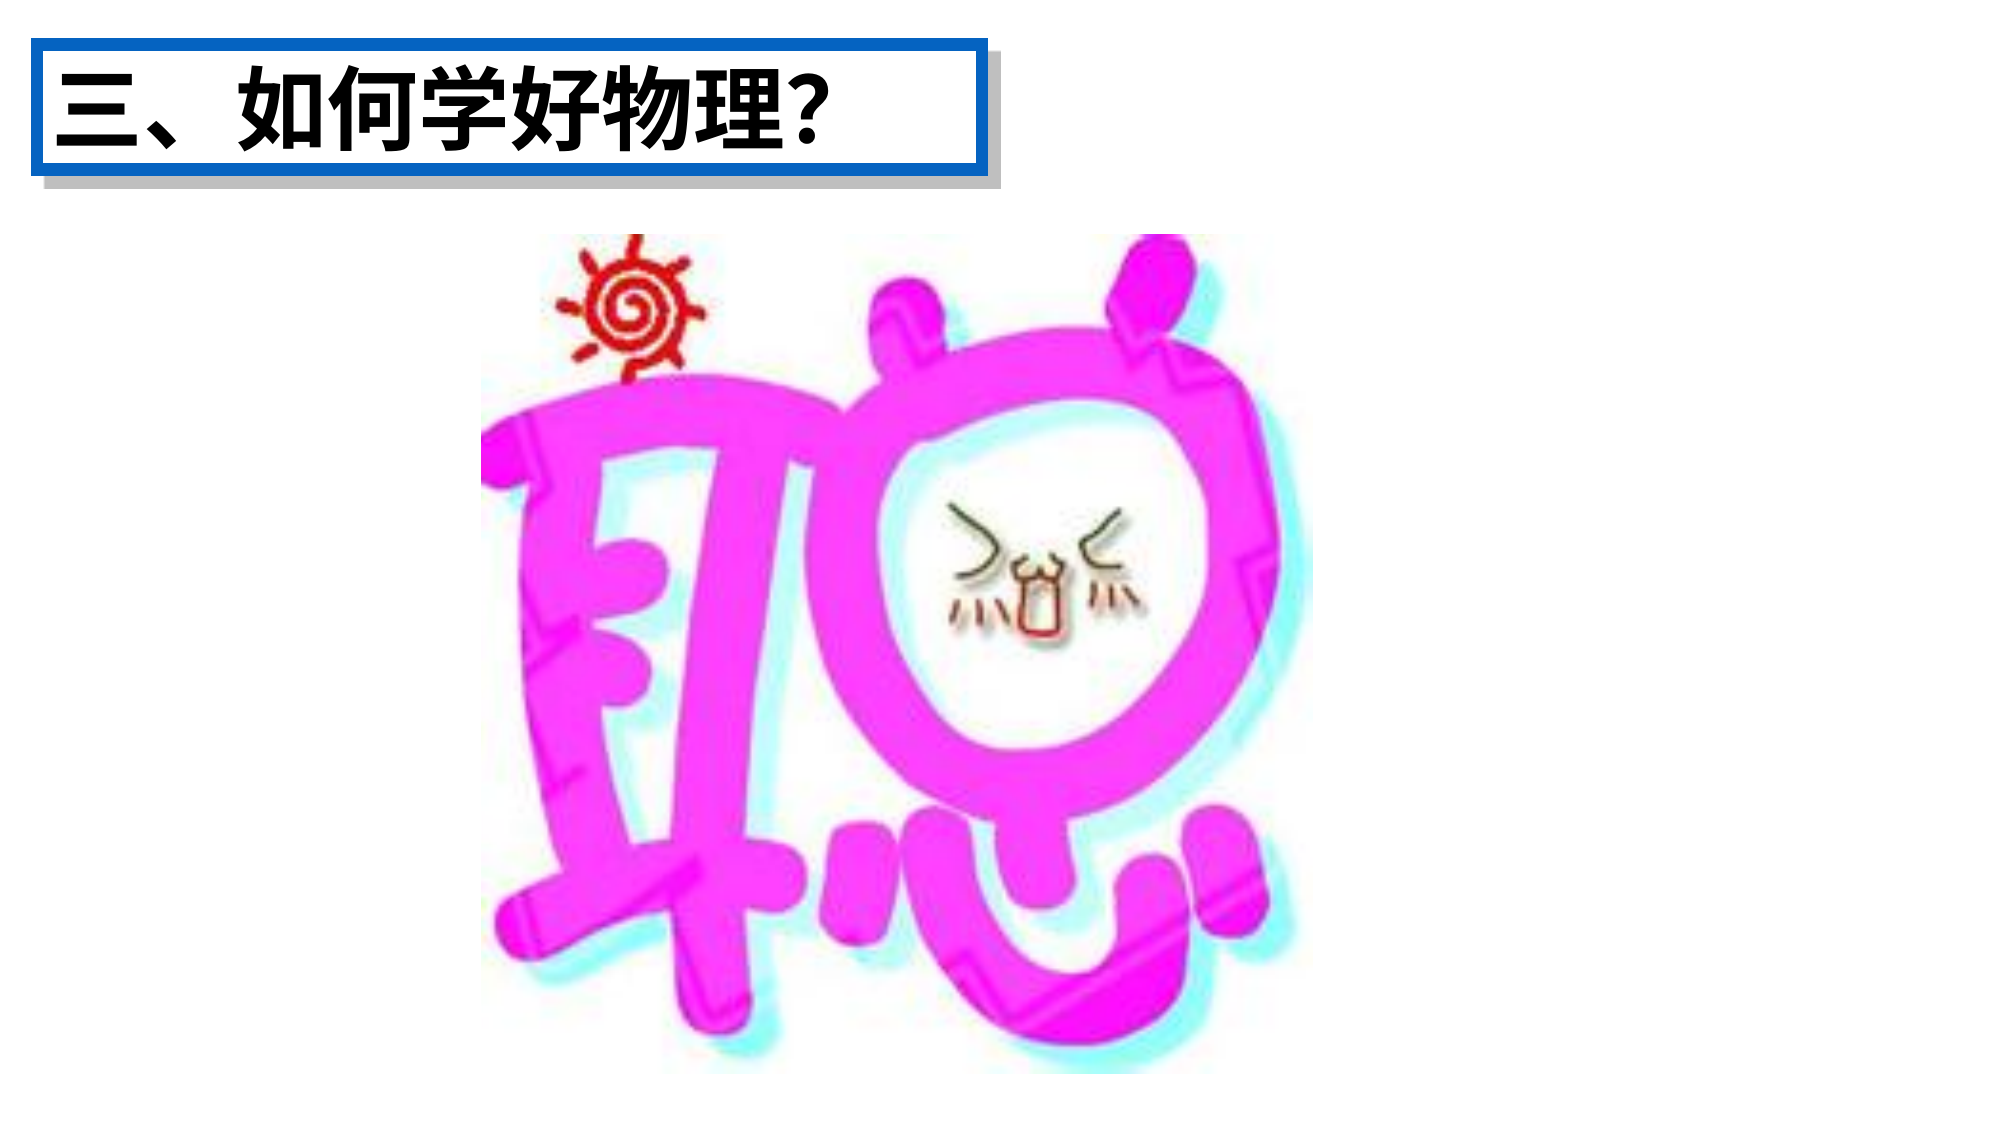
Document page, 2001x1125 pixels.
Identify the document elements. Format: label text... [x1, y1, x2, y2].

text_box 三、如何学好物理？ [36, 44, 982, 170]
picture [481, 234, 1313, 1074]
